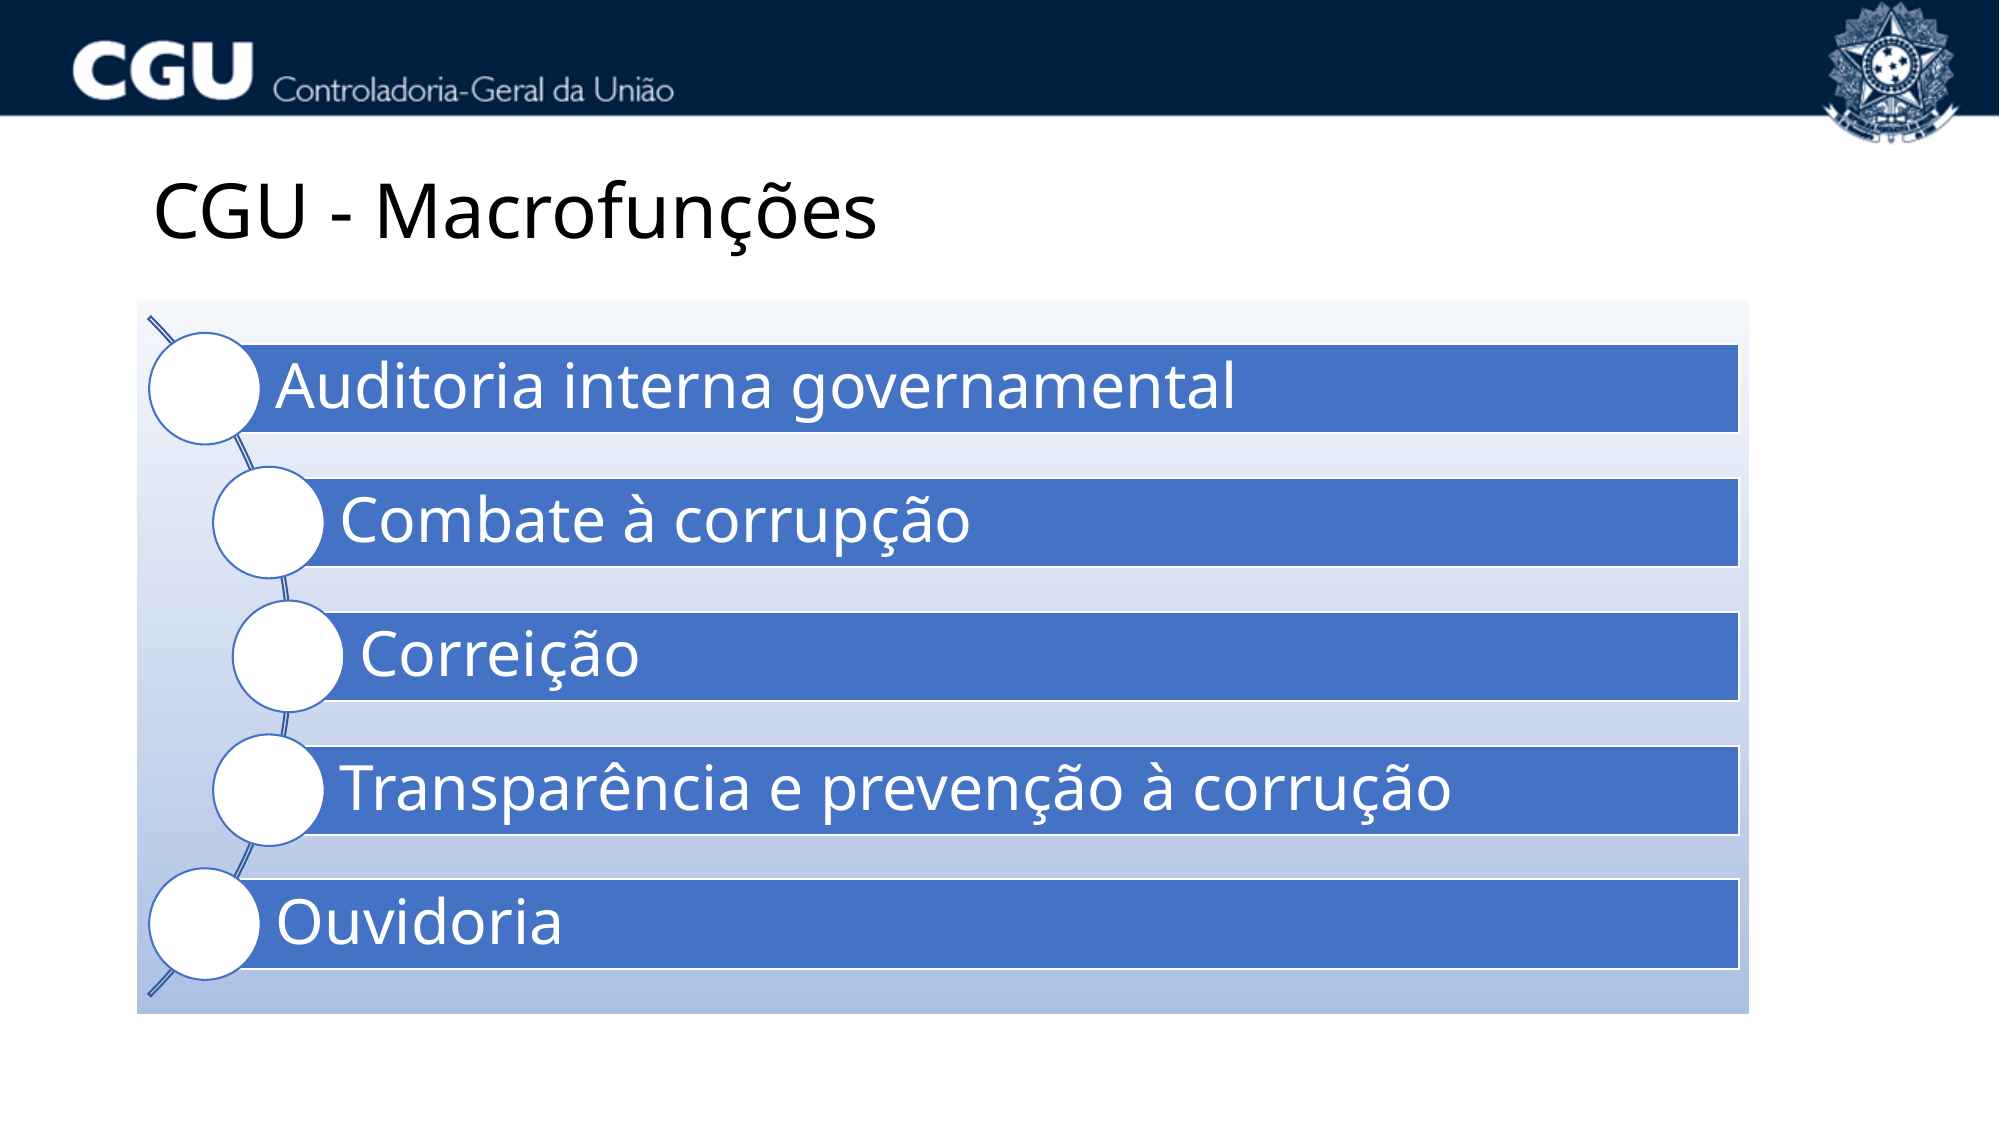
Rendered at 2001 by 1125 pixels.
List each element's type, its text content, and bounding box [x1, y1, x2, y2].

title CGU - Macrofunções [137, 155, 1863, 265]
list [137, 299, 1749, 1014]
picture [0, 0, 1999, 154]
